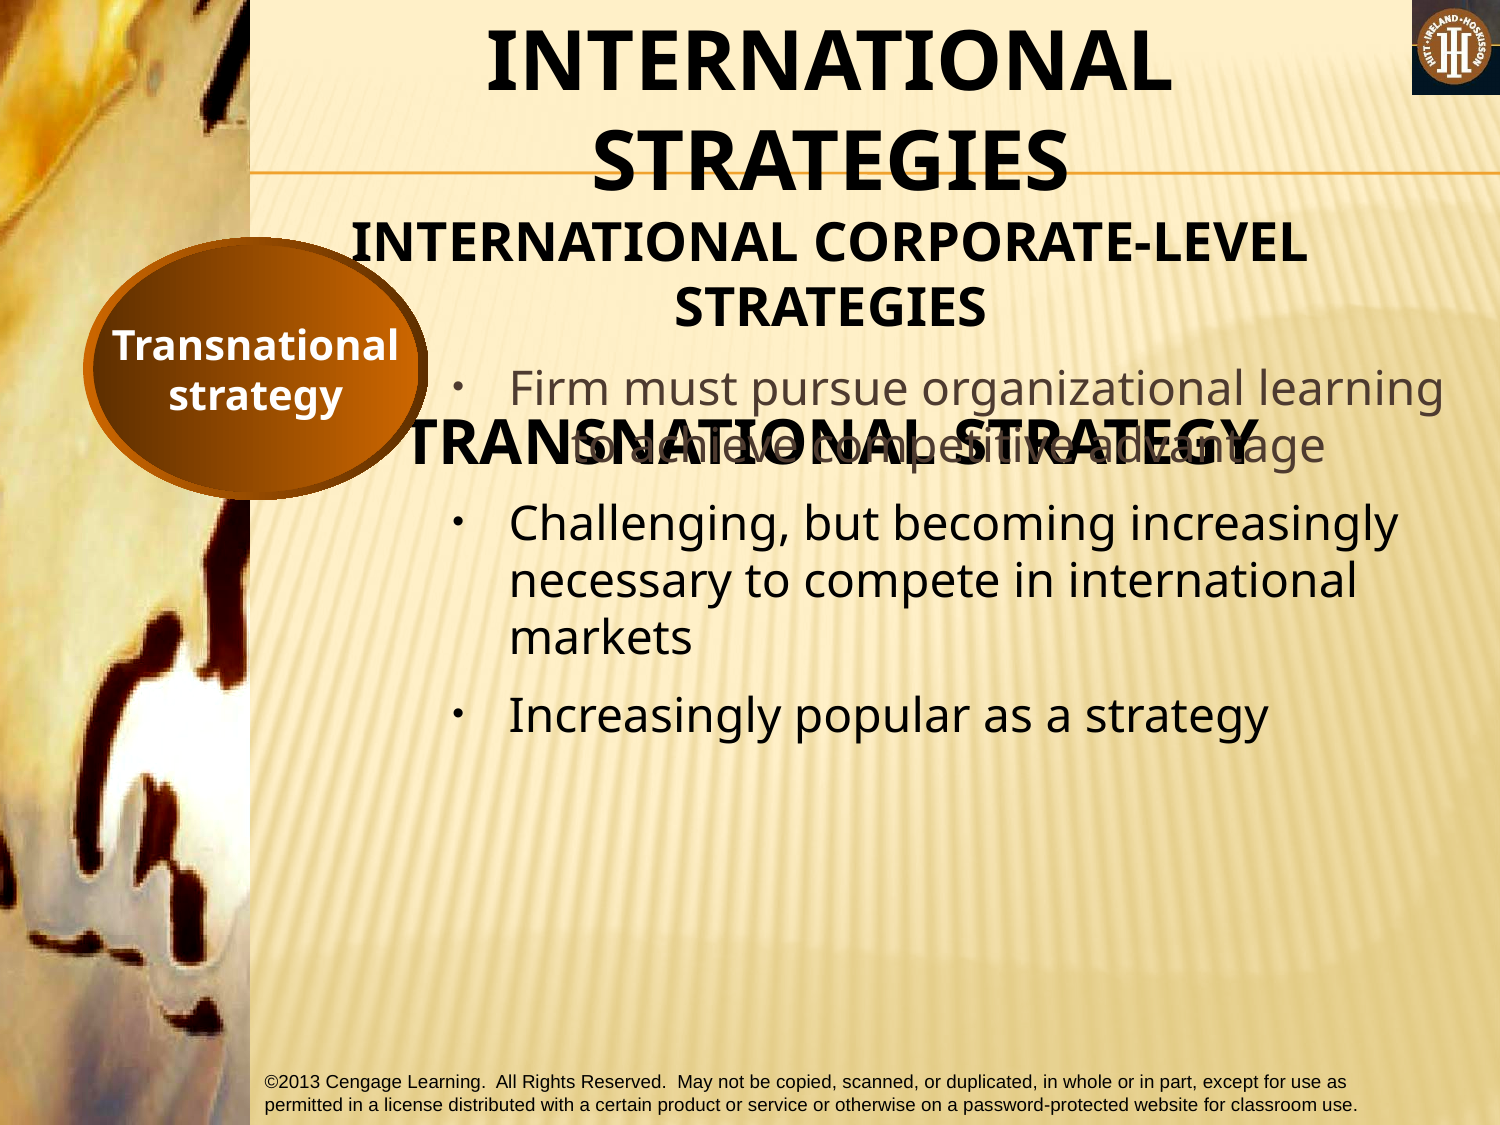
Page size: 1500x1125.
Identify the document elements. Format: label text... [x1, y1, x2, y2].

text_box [82, 237, 429, 501]
text_box Firm must pursue organizational learning to achieve competitive advantage Challenging, but becoming increasingly necessary to compete in international markets Increasingly popular as a strategy [437, 350, 1463, 900]
picture [1413, 0, 1500, 95]
text_box [0, 0, 249, 195]
picture [0, 195, 250, 1125]
text_box INTERNATIONAL STRATEGIES INTERNATIONAL CORPORATE-LEVEL STRATEGIES TRANSNATIONAL STRATEGY [249, 0, 1413, 350]
